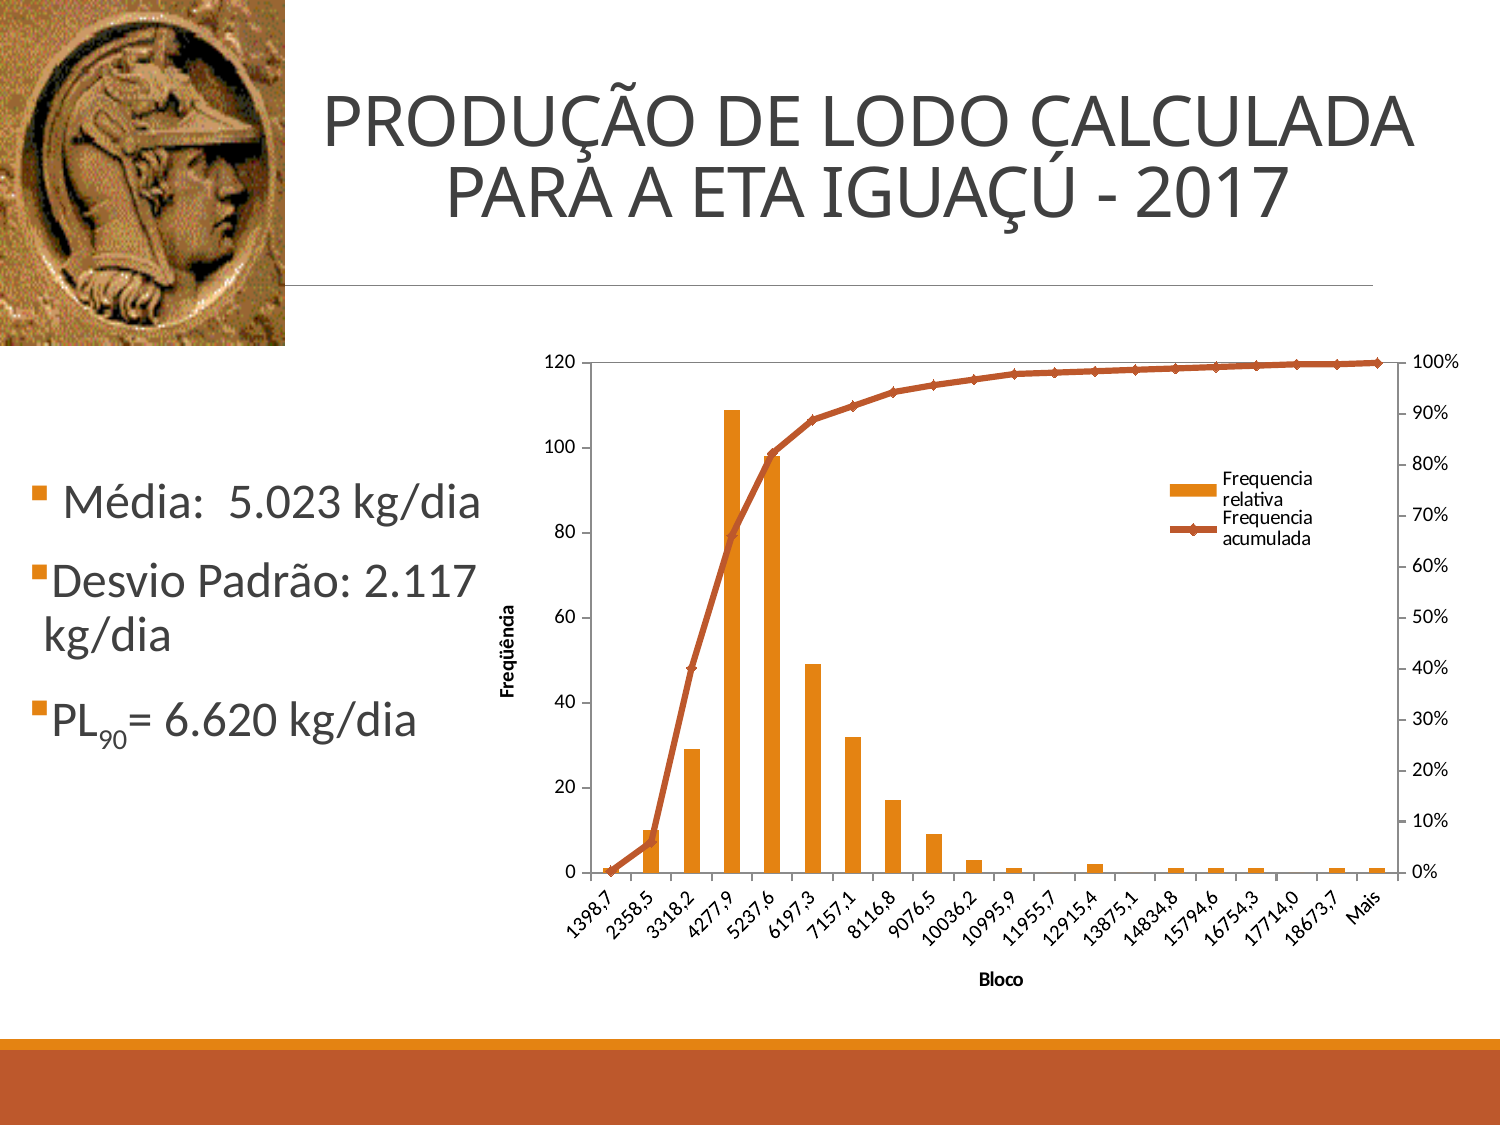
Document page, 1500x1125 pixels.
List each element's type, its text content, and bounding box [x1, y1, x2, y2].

list Média: 5.023 kg/dia Desvio Padrão: 2.117 kg/dia PL90= 6.620 kg/dia [28, 468, 486, 752]
picture [0, 0, 288, 351]
chart [489, 349, 1460, 1024]
title PRODUÇÃO DE LODO CALCULADA PARA A ETA IGUAÇÚ - 2017 [297, 42, 1449, 240]
